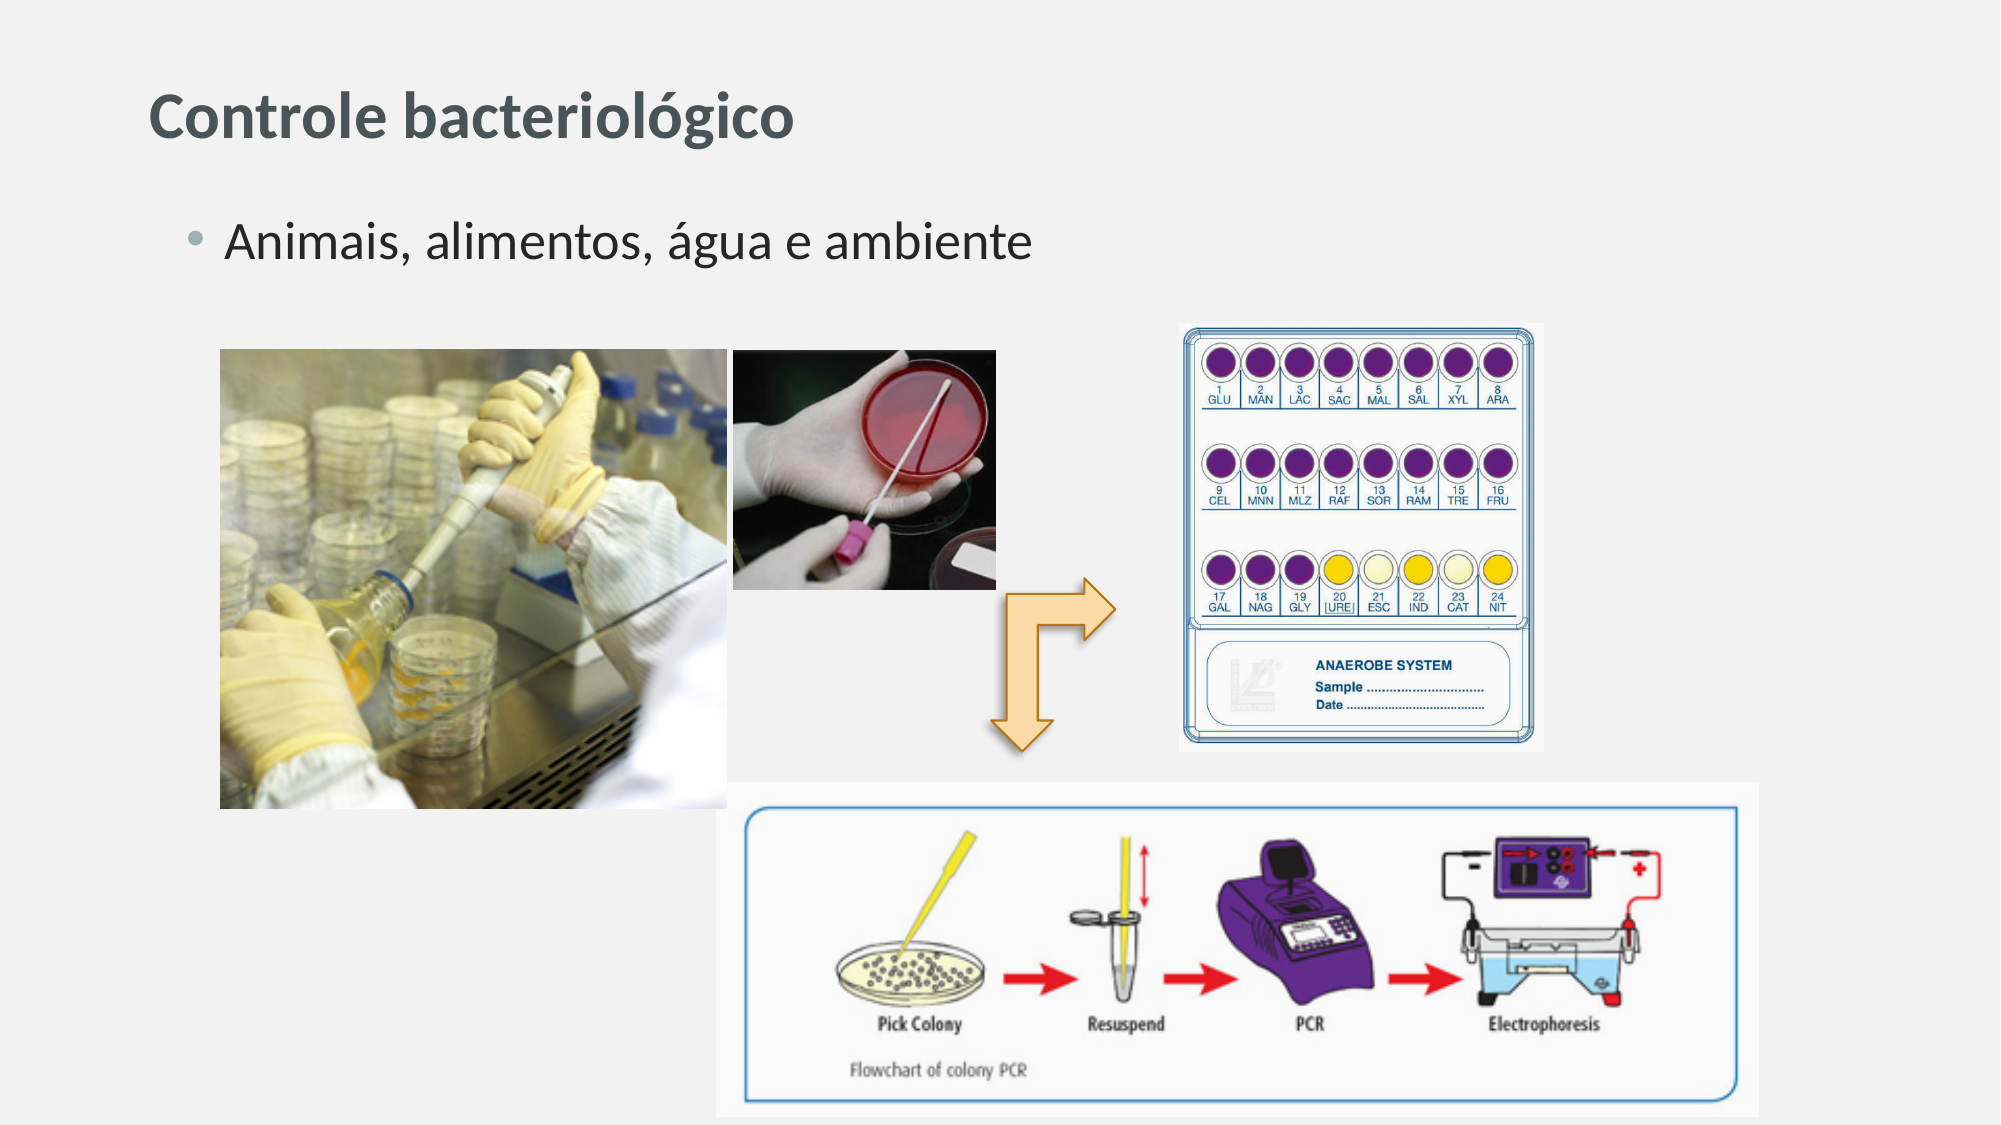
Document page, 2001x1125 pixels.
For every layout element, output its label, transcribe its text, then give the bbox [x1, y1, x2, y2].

list Controle bacteriológico Animais, alimentos, água e ambiente [134, 24, 1485, 768]
text_box [990, 577, 1117, 753]
picture [220, 349, 1759, 1117]
picture [1179, 323, 1545, 752]
picture [733, 349, 996, 590]
